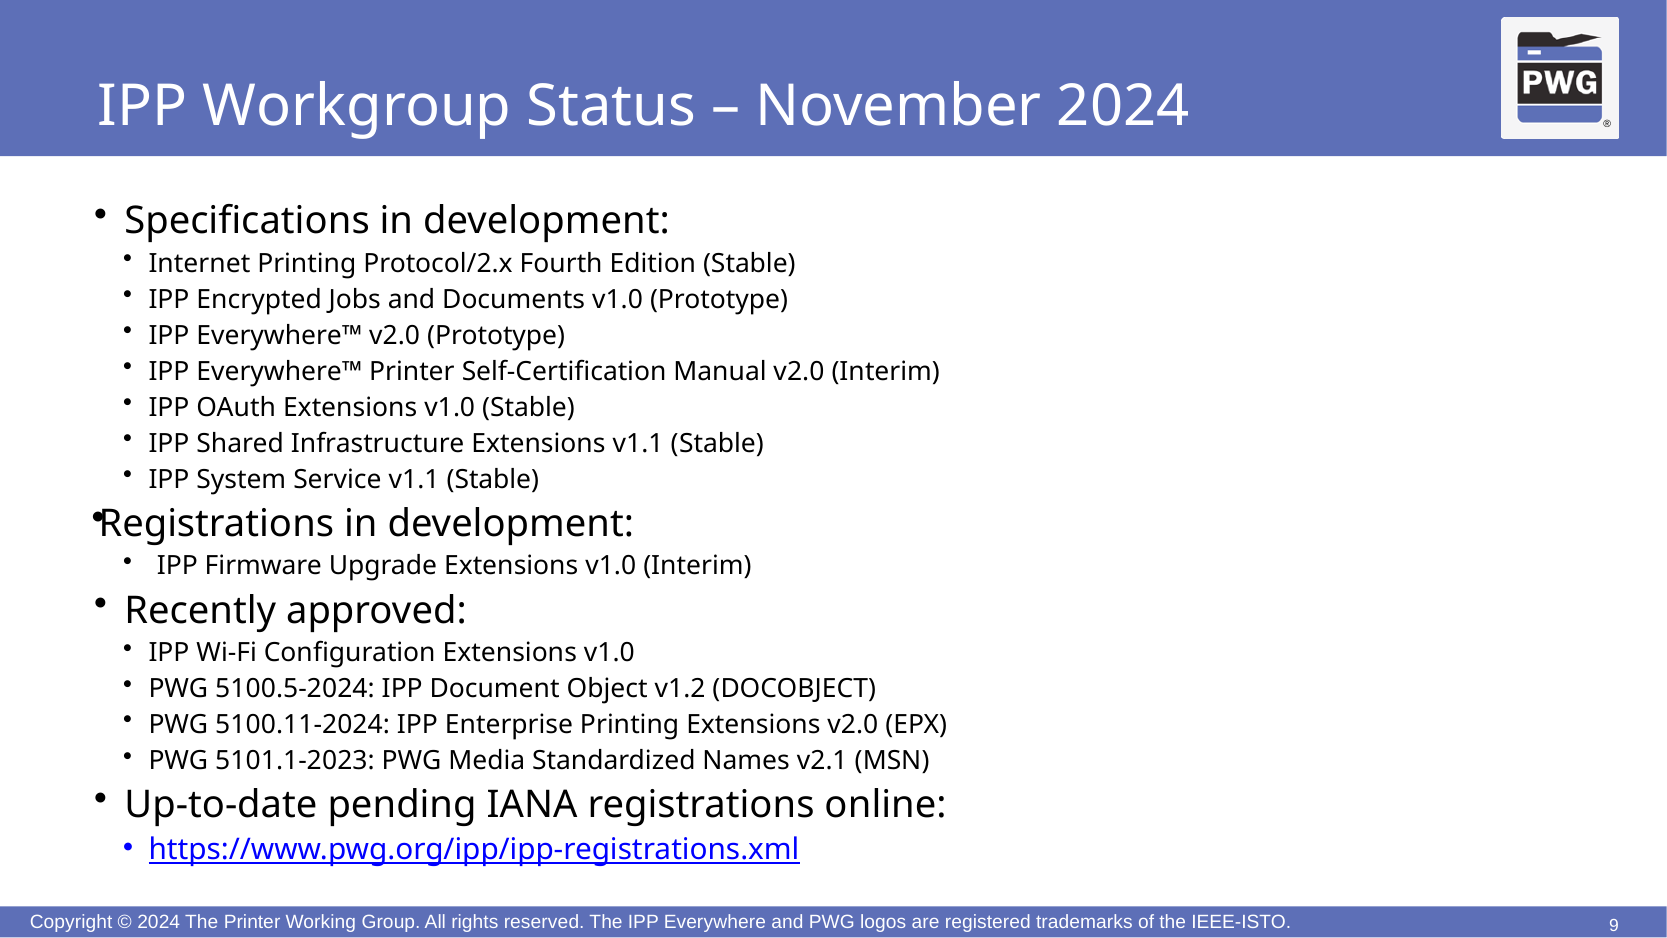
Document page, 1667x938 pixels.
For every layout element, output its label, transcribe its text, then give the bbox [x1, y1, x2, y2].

picture [1501, 17, 1619, 139]
list Specifications in development: Internet Printing Protocol/2.x Fourth Edition (Stable) IPP Encrypted Jobs and Documents v1.0 (Prototype) IPP Everywhere™ v2.0 (Prototype) IPP Everywhere™ Printer Self-Certification Manual v2.0 (Interim) IPP OAuth Extensions v1.0 (Stable) IPP Shared Infrastructure Extensions v1.1 (Stable) IPP System Service v1.1 (Stable) Registrations in development: IPP Firmware Upgrade Extensions v1.0 (Interim) Recently approved: IPP Wi-Fi Configuration Extensions v1.0 PWG 5100.5-2024: IPP Document Object v1.2 (DOCOBJECT) PWG 5100.11-2024: IPP Enterprise Printing Extensions v2.0 (EPX) PWG 5101.1-2023: PWG Media Standardized Names v2.1 (MSN) Up-to-date pending IANA registrations online: https://www.pwg.org/ipp/ipp-registrations.xml [82, 186, 1584, 890]
slide_number 9 [1561, 906, 1667, 938]
title IPP Workgroup Status – November 2024 [82, 5, 1464, 146]
